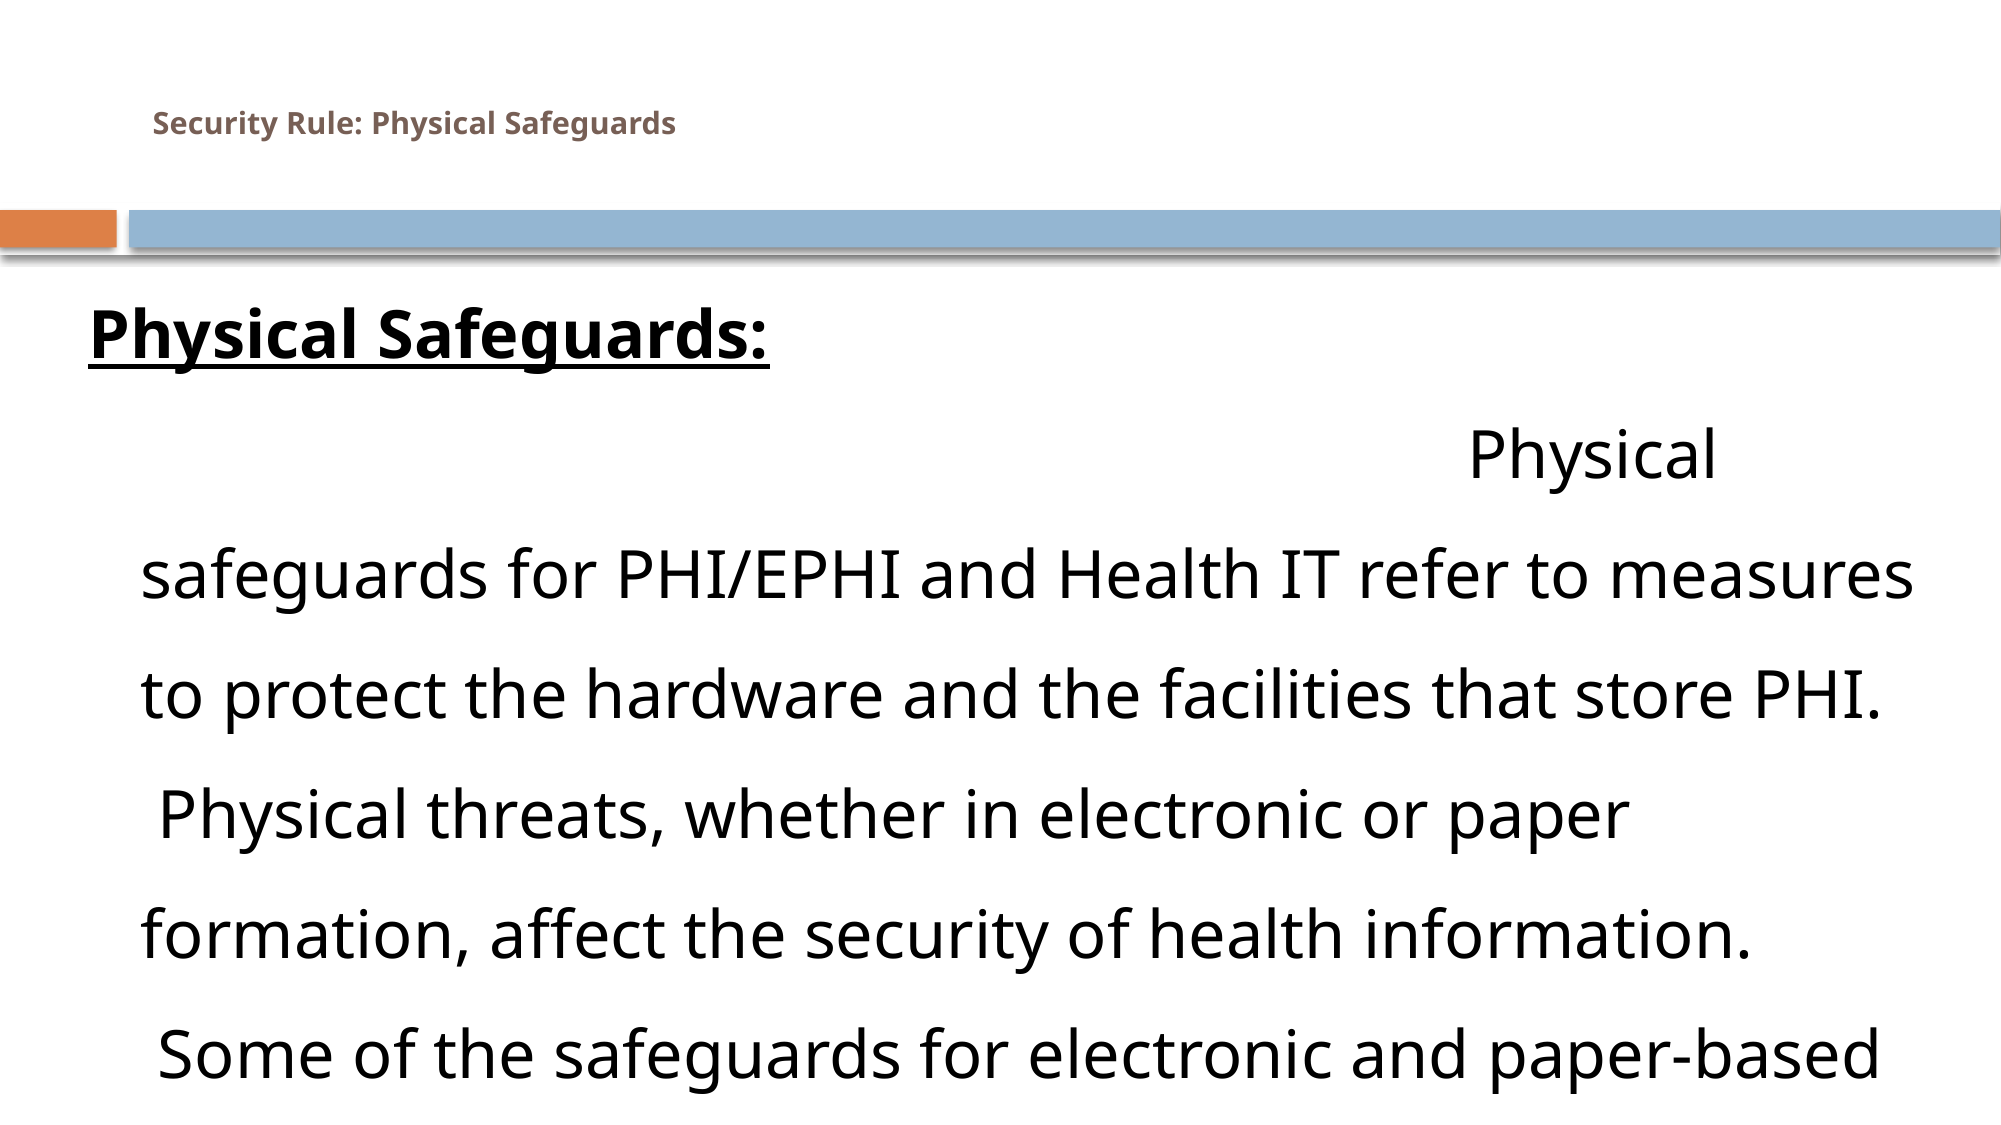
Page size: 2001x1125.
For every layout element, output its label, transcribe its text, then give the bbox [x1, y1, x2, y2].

title Security Rule: Physical Safeguards [137, 31, 1922, 195]
list Physical Safeguards: Physical safeguards for PHI/EPHI and Health IT refer to measures to protect the hardware and the facilities that store PHI. Physical threats, whether in electronic or paper formation, affect the security of health information. Some of the safeguards for electronic and paper-based systems are similar, but some safeguards are specific to health IT. [73, 200, 1942, 1125]
